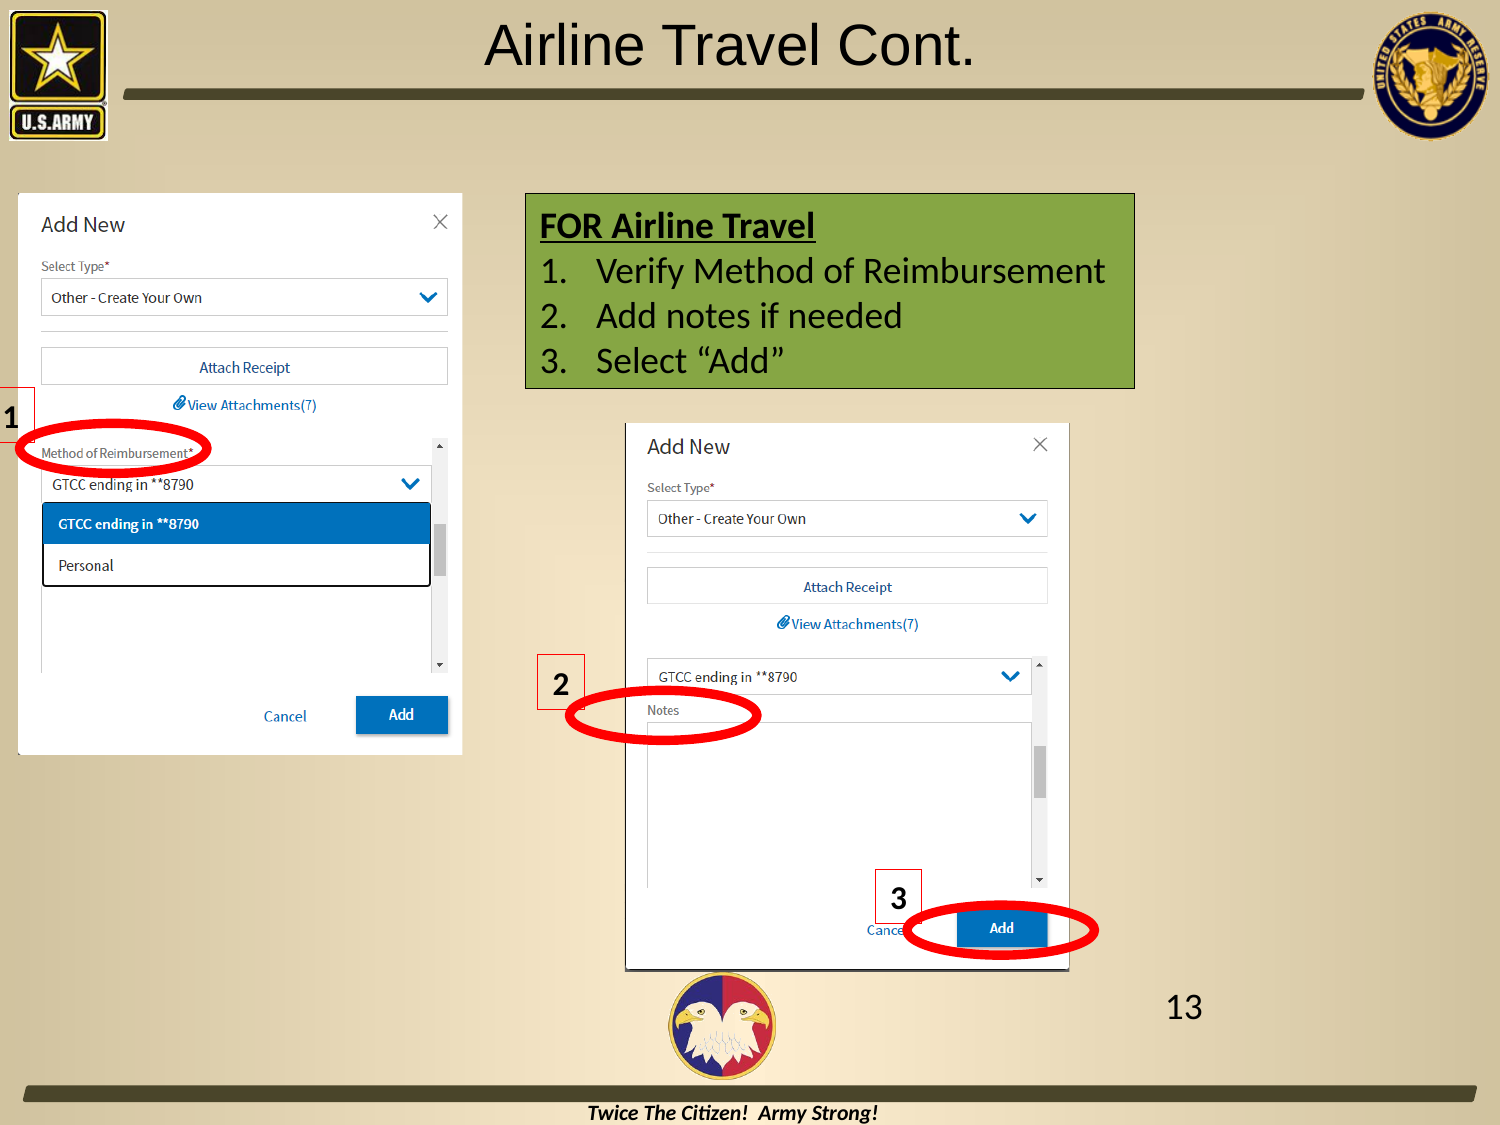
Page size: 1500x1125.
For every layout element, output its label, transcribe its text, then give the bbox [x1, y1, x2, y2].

picture [1362, 2, 1500, 150]
picture [17, 193, 463, 755]
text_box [537, 654, 758, 741]
picture [624, 423, 1070, 1080]
title Airline Travel Cont. [137, 0, 1325, 75]
text_box FOR Airline Travel Verify Method of Reimbursement Add notes if needed Select “Add” [525, 193, 1135, 389]
slide_number 13 [1149, 975, 1500, 1035]
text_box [874, 868, 1095, 956]
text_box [0, 387, 208, 474]
picture [9, 10, 108, 141]
